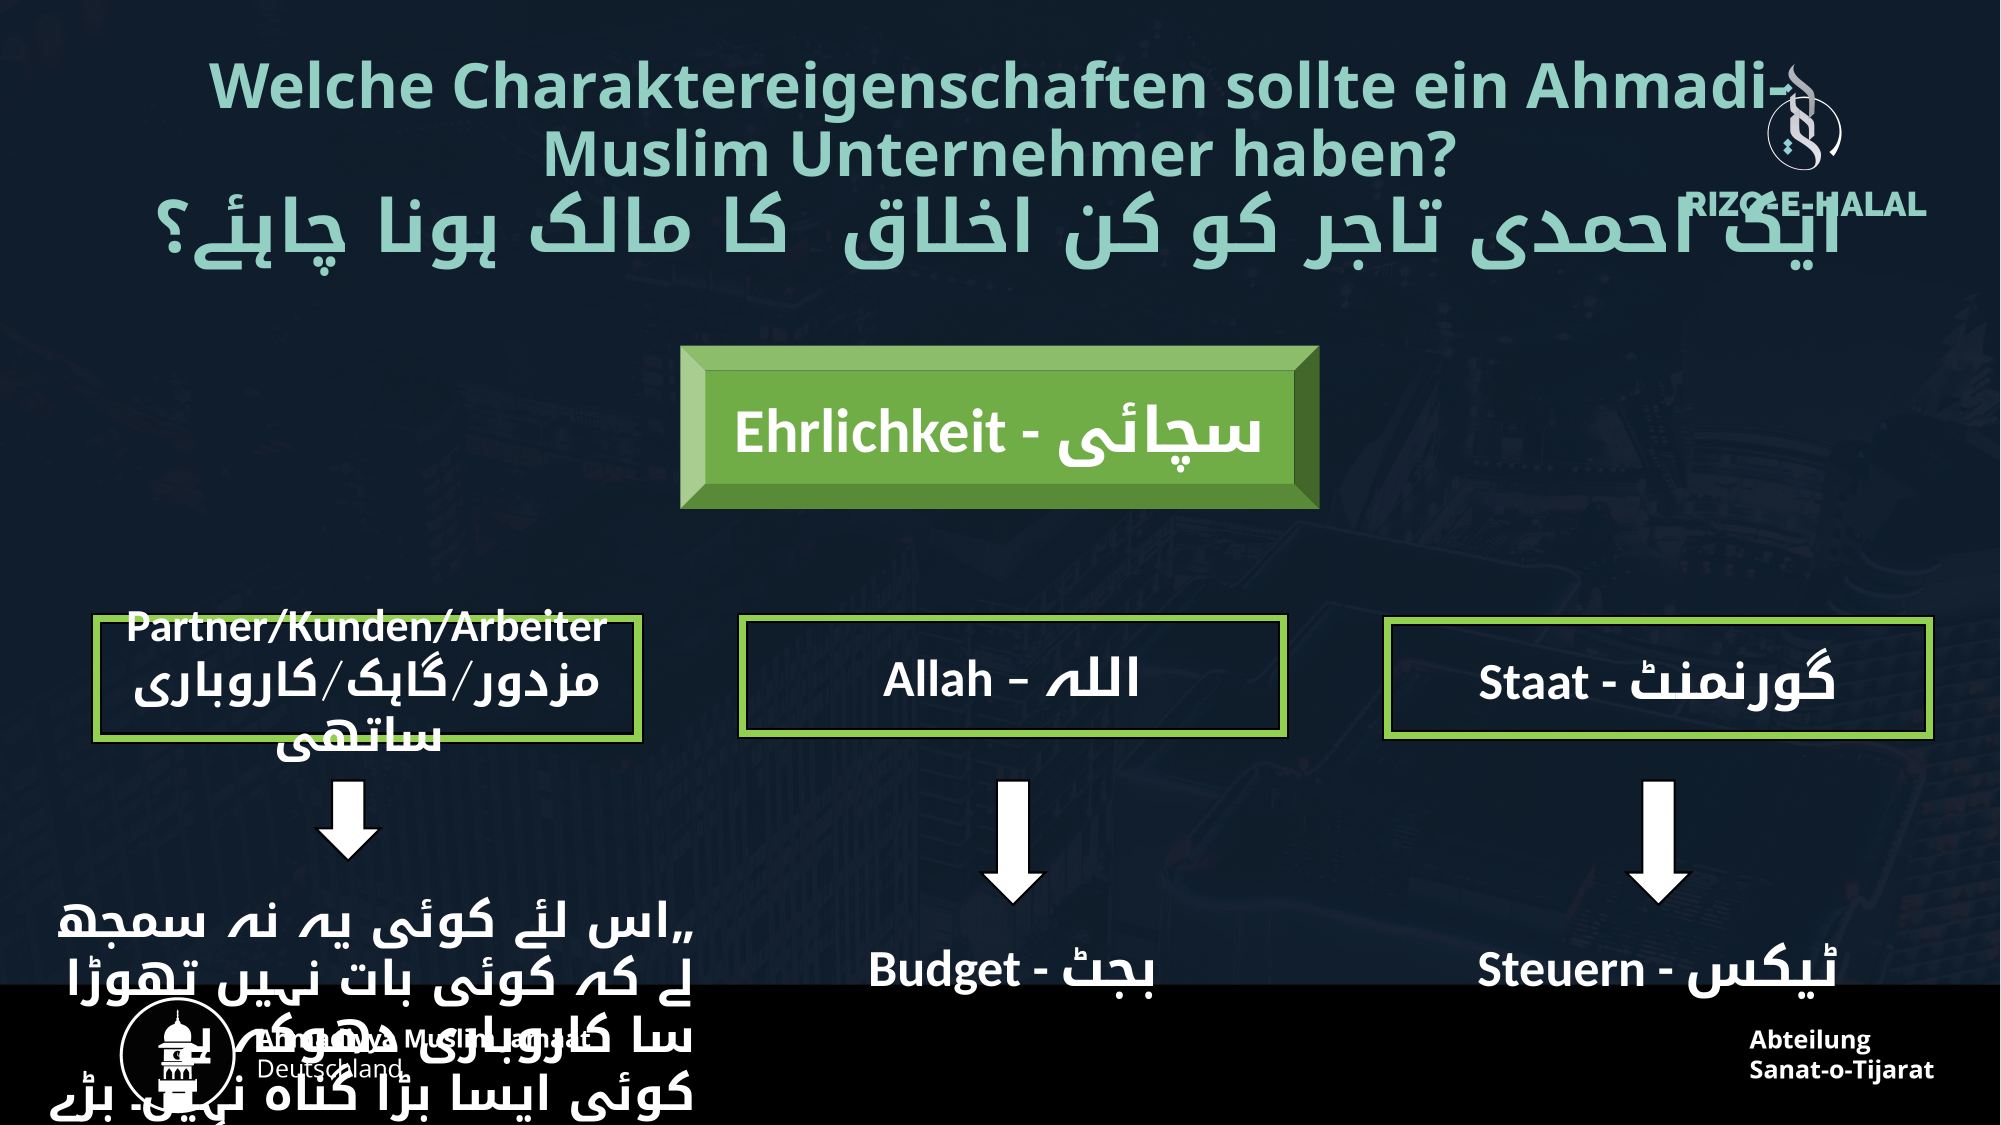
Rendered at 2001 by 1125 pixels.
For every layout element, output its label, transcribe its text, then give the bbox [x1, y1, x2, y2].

text_box [313, 779, 383, 863]
text_box [978, 779, 1048, 907]
text_box [1623, 779, 1694, 907]
text_box „اس لئے کوئی یہ نہ سمجھ لے کہ کوئی بات نہیں تھوڑا سا کاروباری دھوکہ ہے کوئی ایسا بڑا گناہ نہیں۔ بڑے واضح طور پر فرمایا گیا ہے کہ خبردار رہو، سن لو کہ یہ بہت بڑا گناہ ہے۔“ [23, 882, 711, 1125]
text_box Budget - بجٹ [810, 927, 1216, 1005]
picture [0, 0, 2001, 1125]
text_box Ehrlichkeit - سچائی [680, 345, 1320, 509]
title Welche Charaktereigenschaften sollte ein Ahmadi-Muslim Unternehmer haben? ایک احمدی تاجر کو کن اخلاق کا مالک ہونا چاہئے؟ [137, 52, 1863, 271]
text_box Steuern - ٹیکس [1455, 927, 1862, 1005]
text_box Allah – اللہ [737, 613, 1289, 739]
text_box Partner/Kunden/Arbeiter مزدور/گاہک/کاروباری ساتھی [91, 613, 644, 744]
text_box Staat - گورنمنٹ [1382, 615, 1935, 741]
